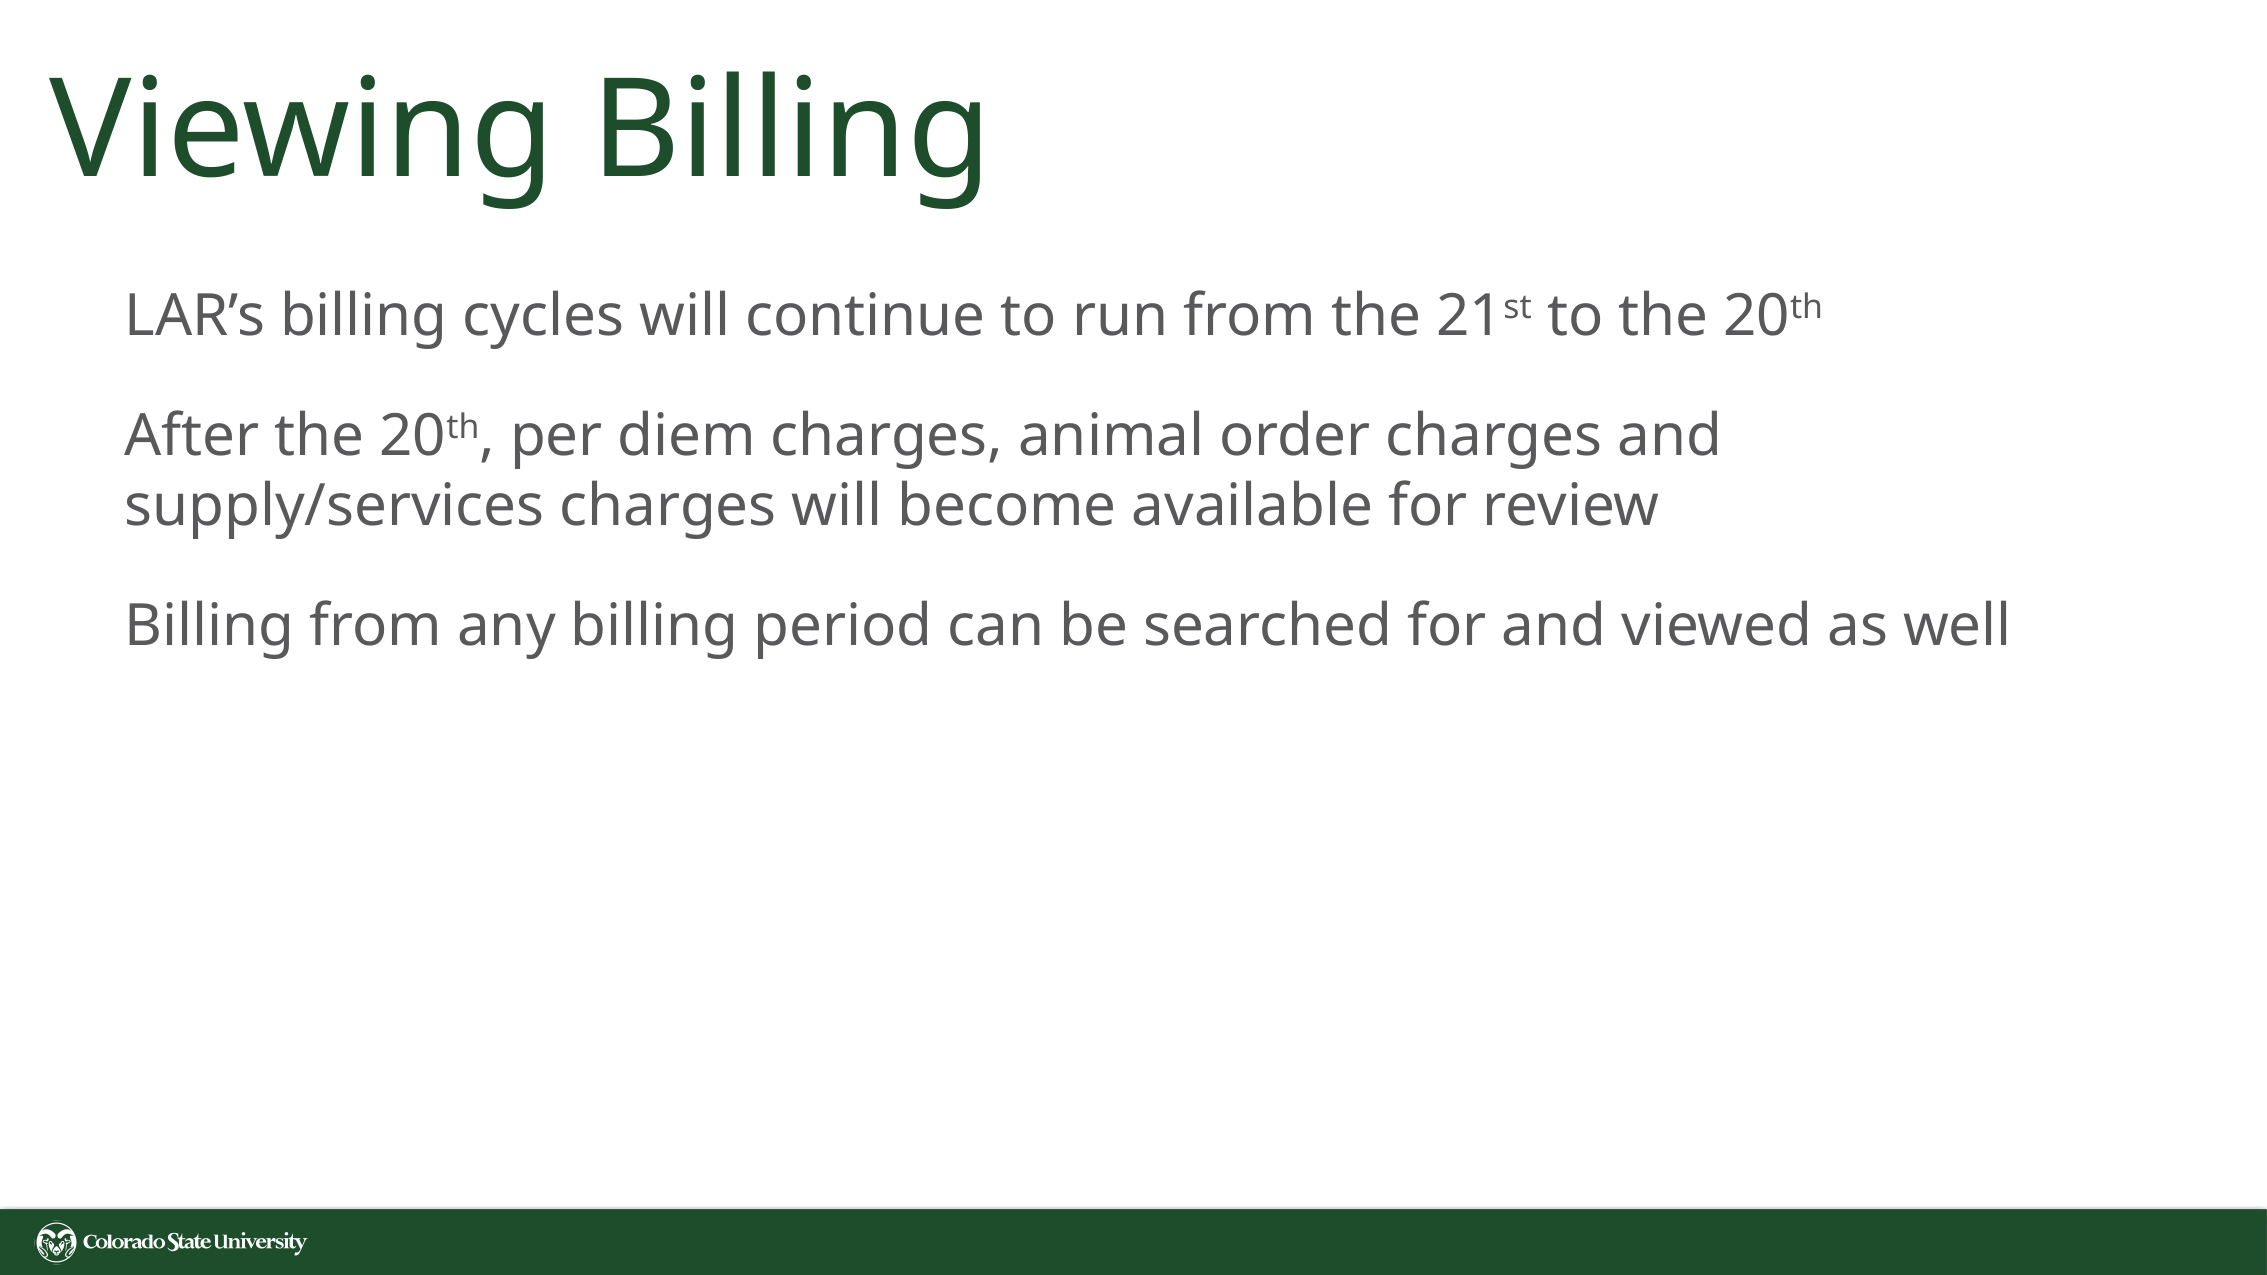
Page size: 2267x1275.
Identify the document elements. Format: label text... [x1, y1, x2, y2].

picture [24, 1209, 319, 1275]
title Viewing Billing [32, 30, 1705, 215]
list LAR’s billing cycles will continue to run from the 21st to the 20th After the 20th, per diem charges, animal order charges and supply/services charges will become available for review Billing from any billing period can be searched for and viewed as well [109, 227, 2157, 677]
